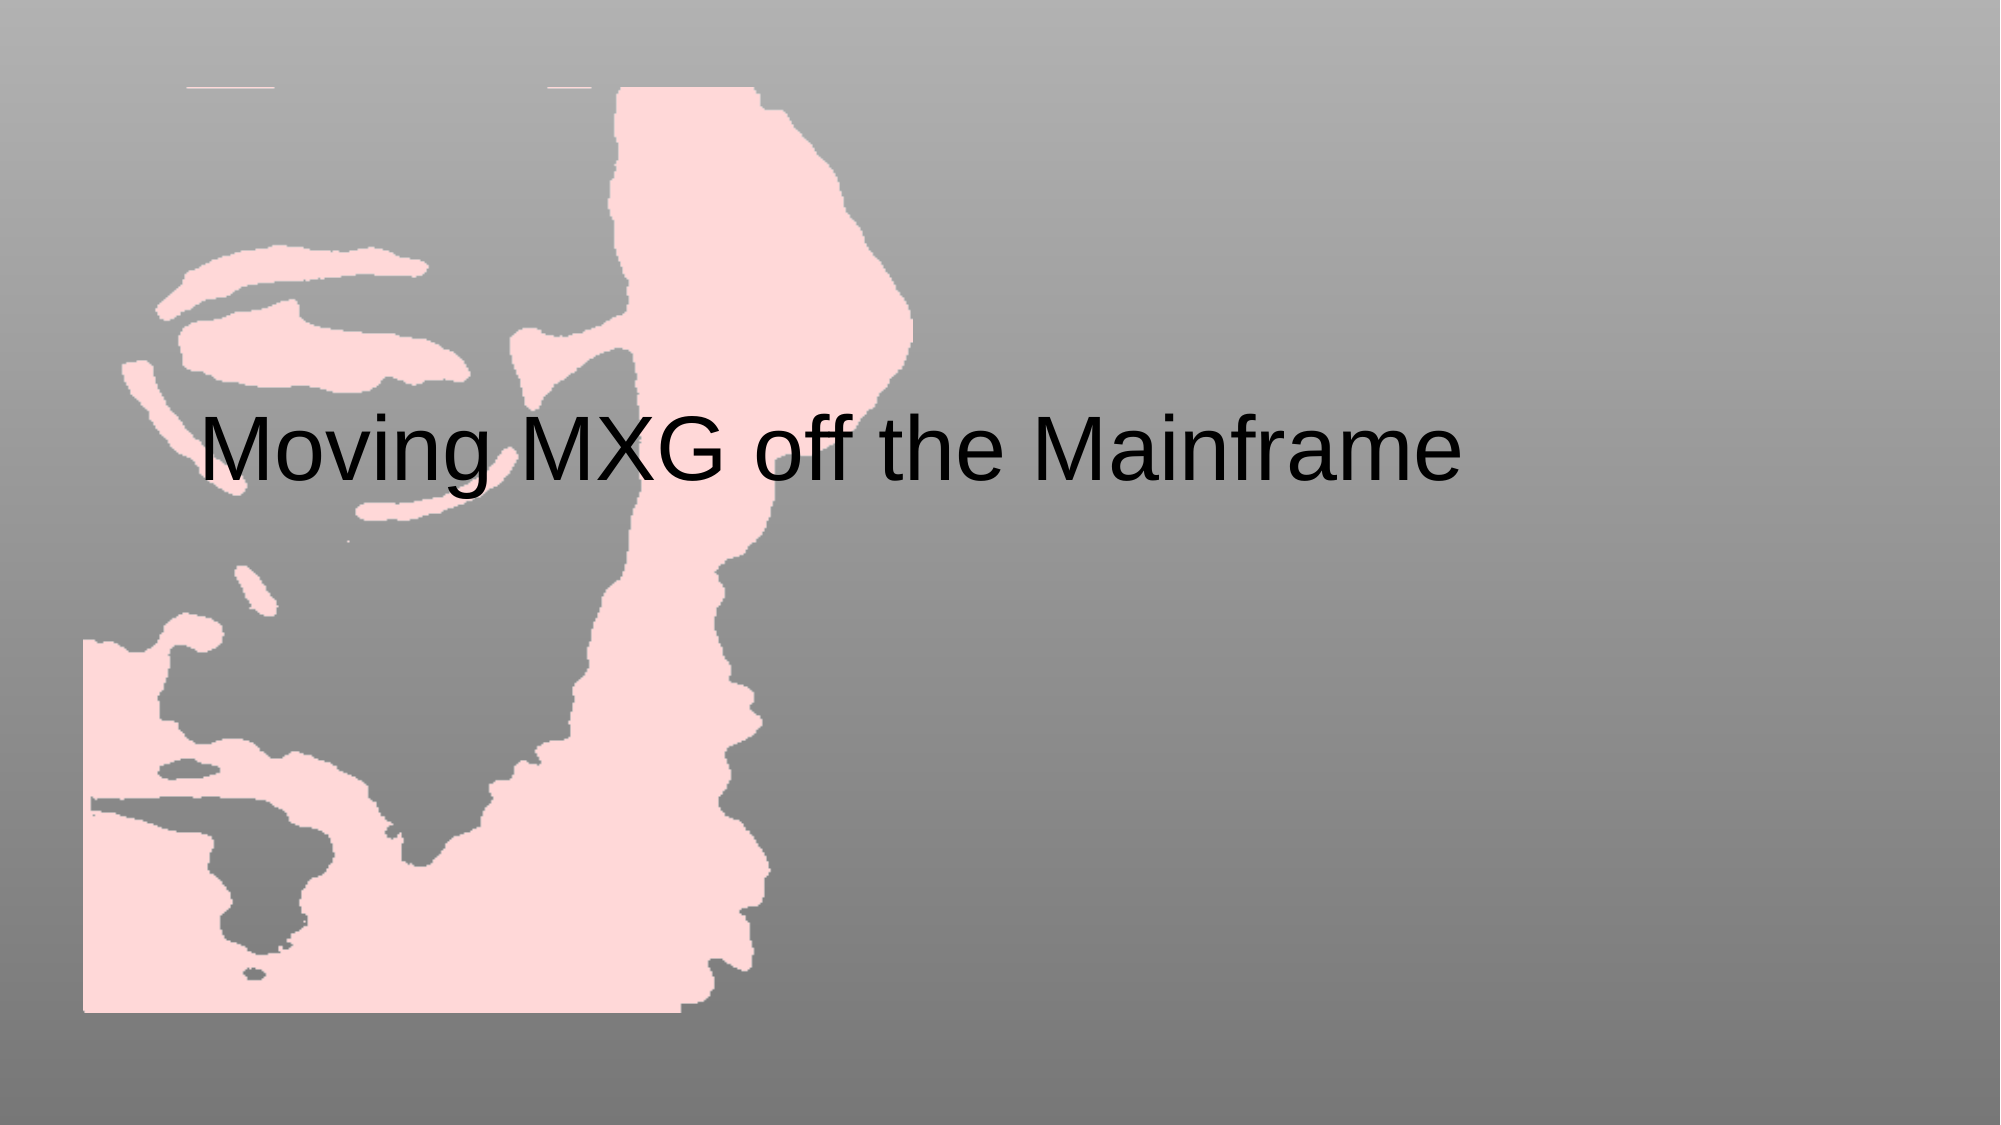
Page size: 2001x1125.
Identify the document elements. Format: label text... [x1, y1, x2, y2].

title Moving MXG off the Mainframe [183, 350, 1883, 538]
